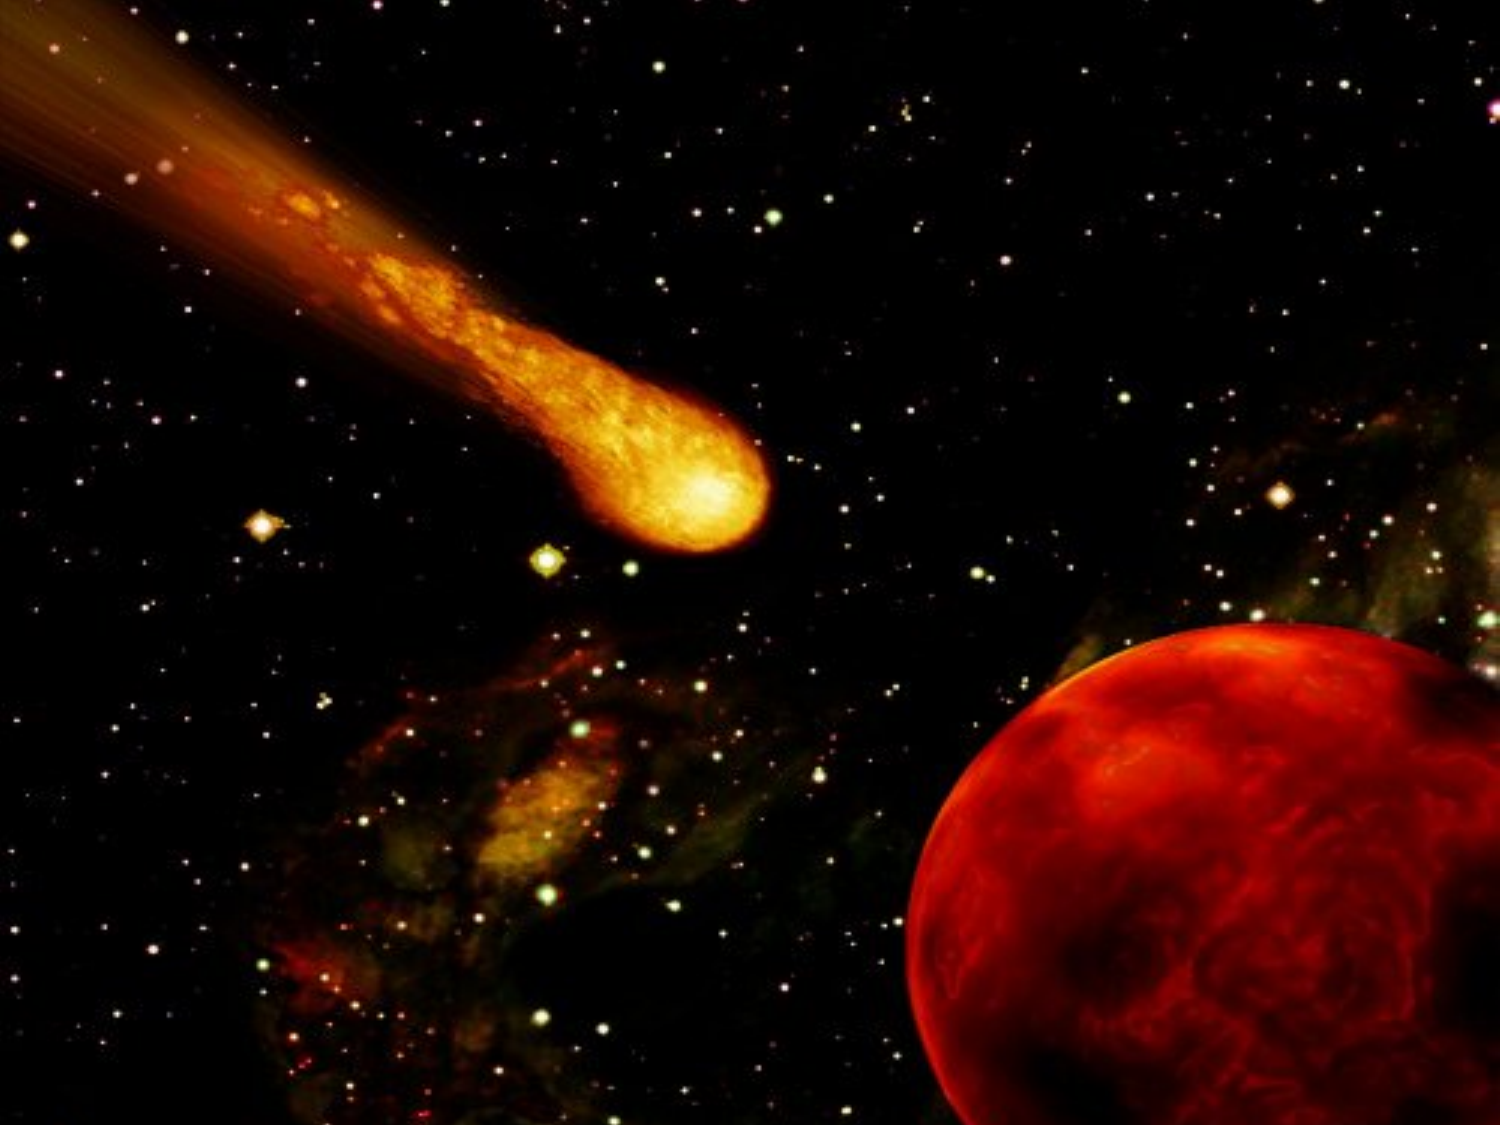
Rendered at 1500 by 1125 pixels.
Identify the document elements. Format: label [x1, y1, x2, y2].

list [0, 0, 1500, 1125]
